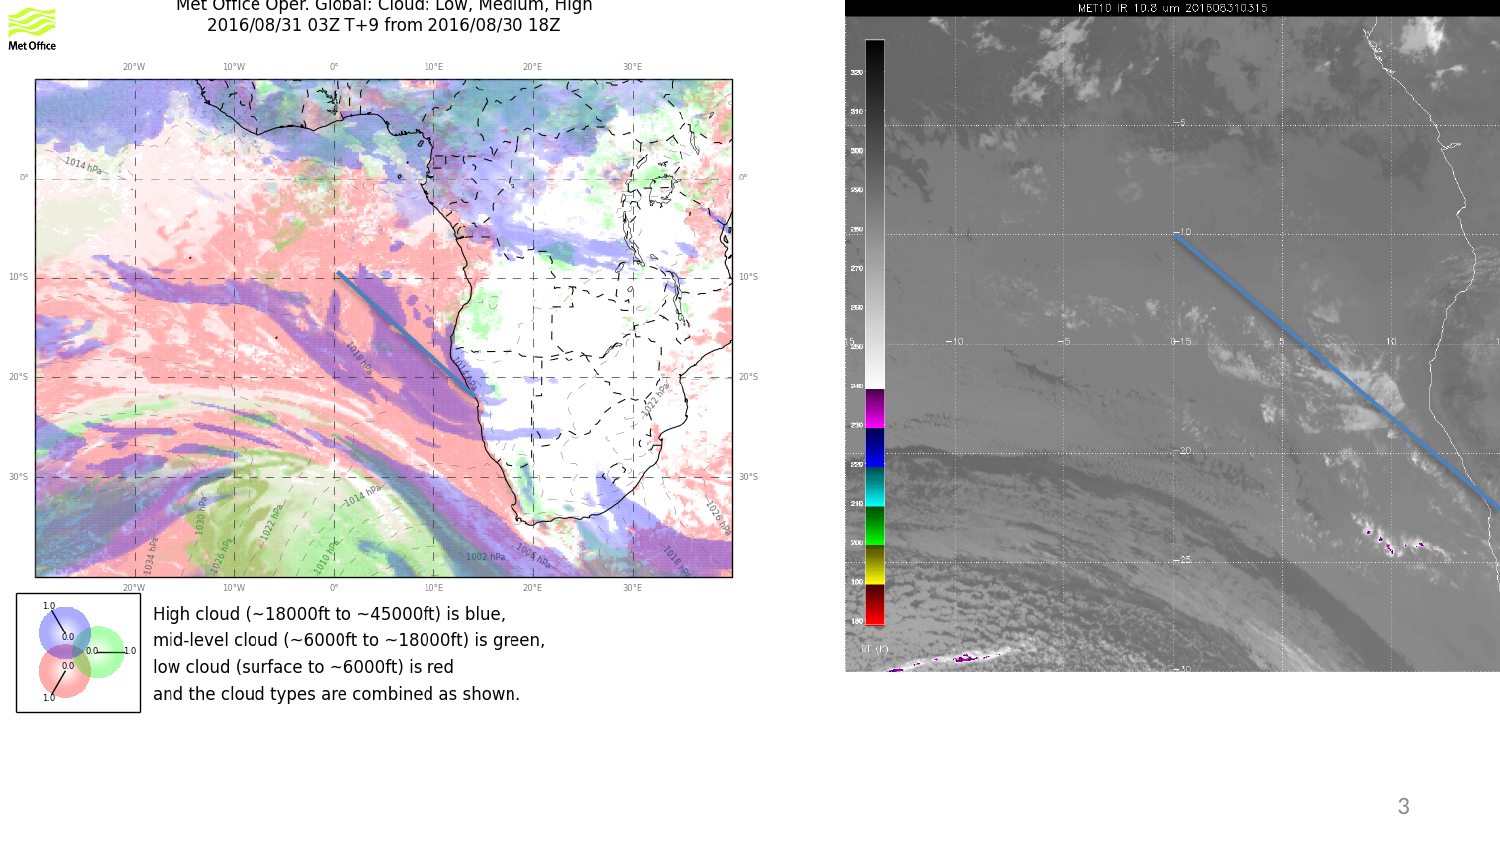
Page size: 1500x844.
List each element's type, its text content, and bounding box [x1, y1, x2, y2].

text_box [337, 271, 476, 398]
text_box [1174, 234, 1500, 510]
picture [844, 0, 1500, 673]
slide_number 3 [1074, 782, 1425, 827]
picture [0, 0, 767, 723]
